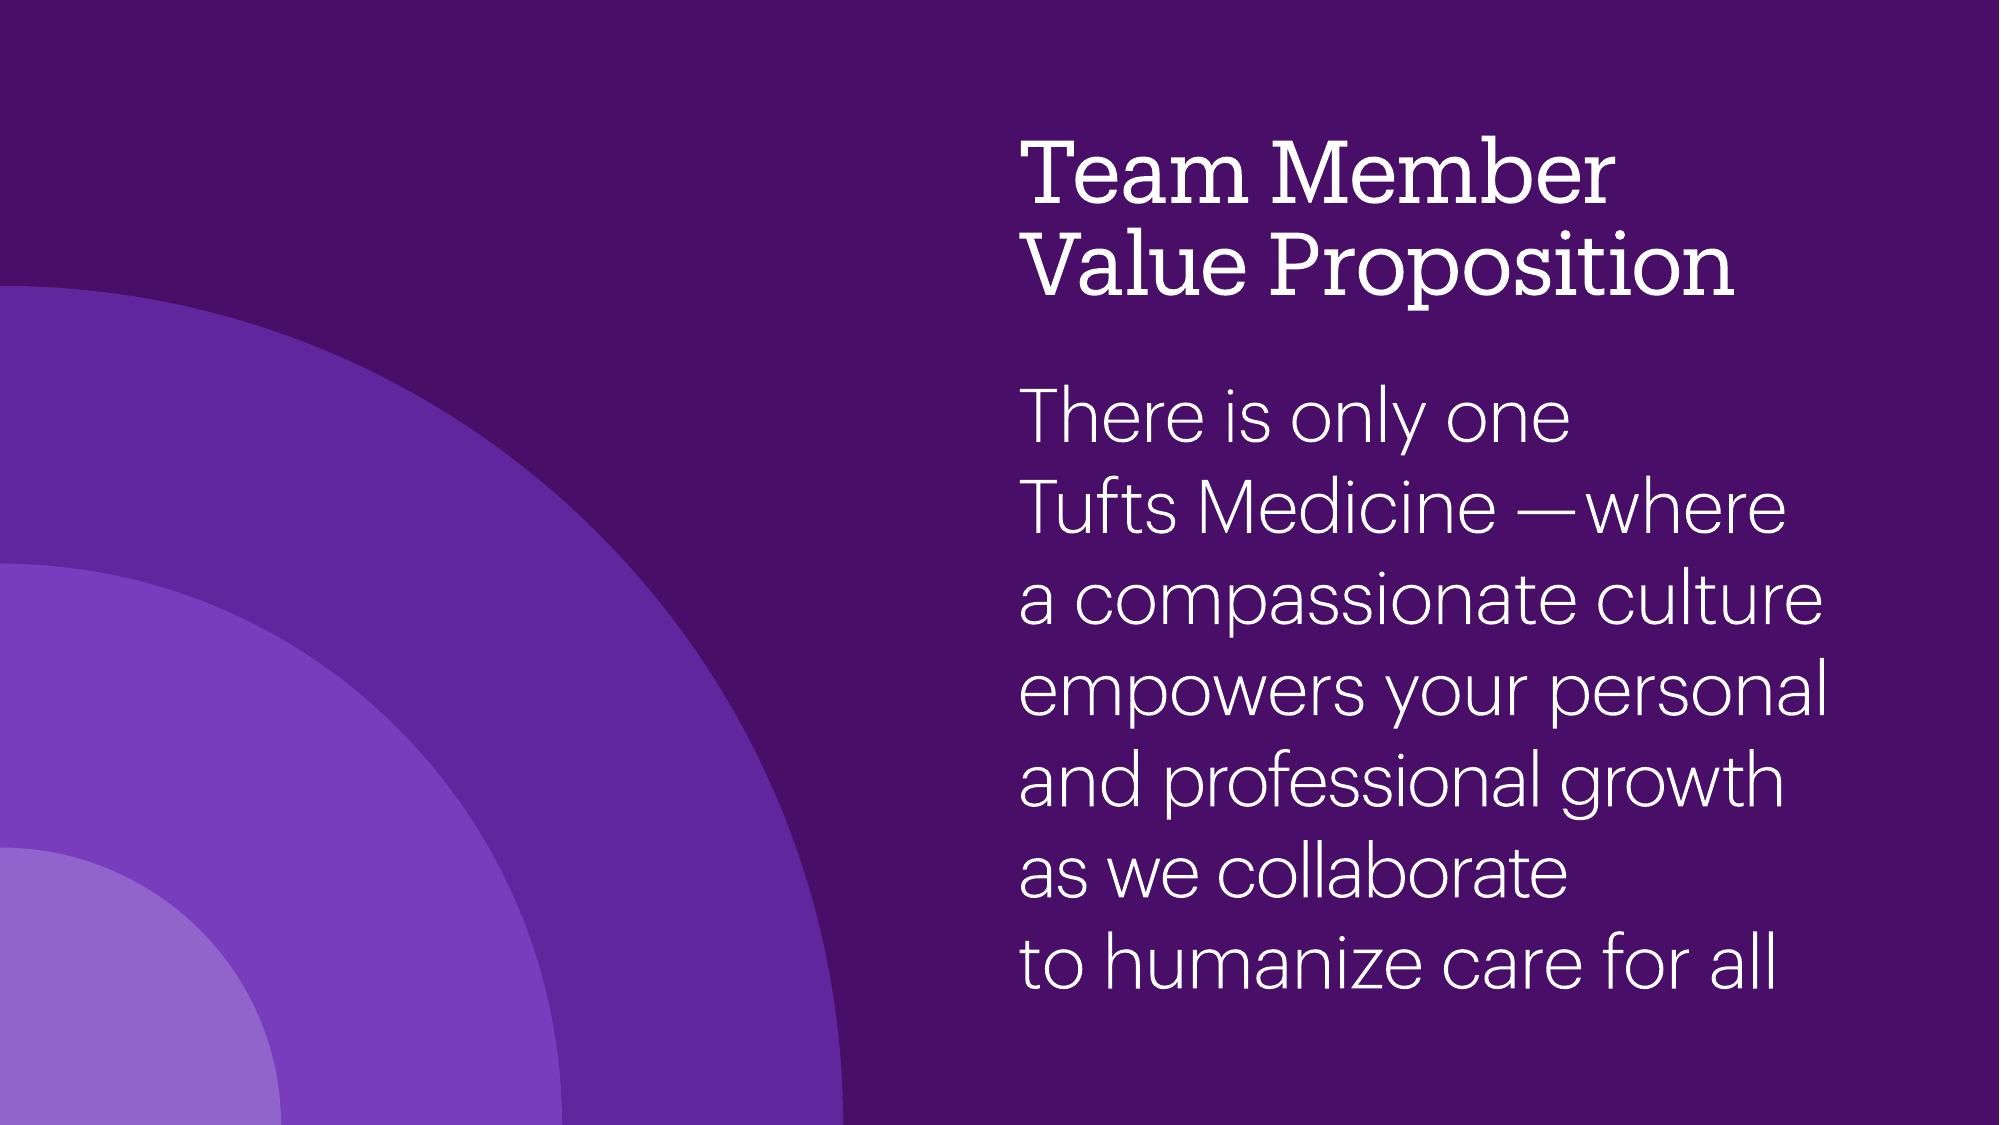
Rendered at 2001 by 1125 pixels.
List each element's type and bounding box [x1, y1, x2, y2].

text_box [1019, 135, 1824, 990]
text_box [0, 0, 1128, 1125]
text_box [1128, 0, 2000, 1125]
